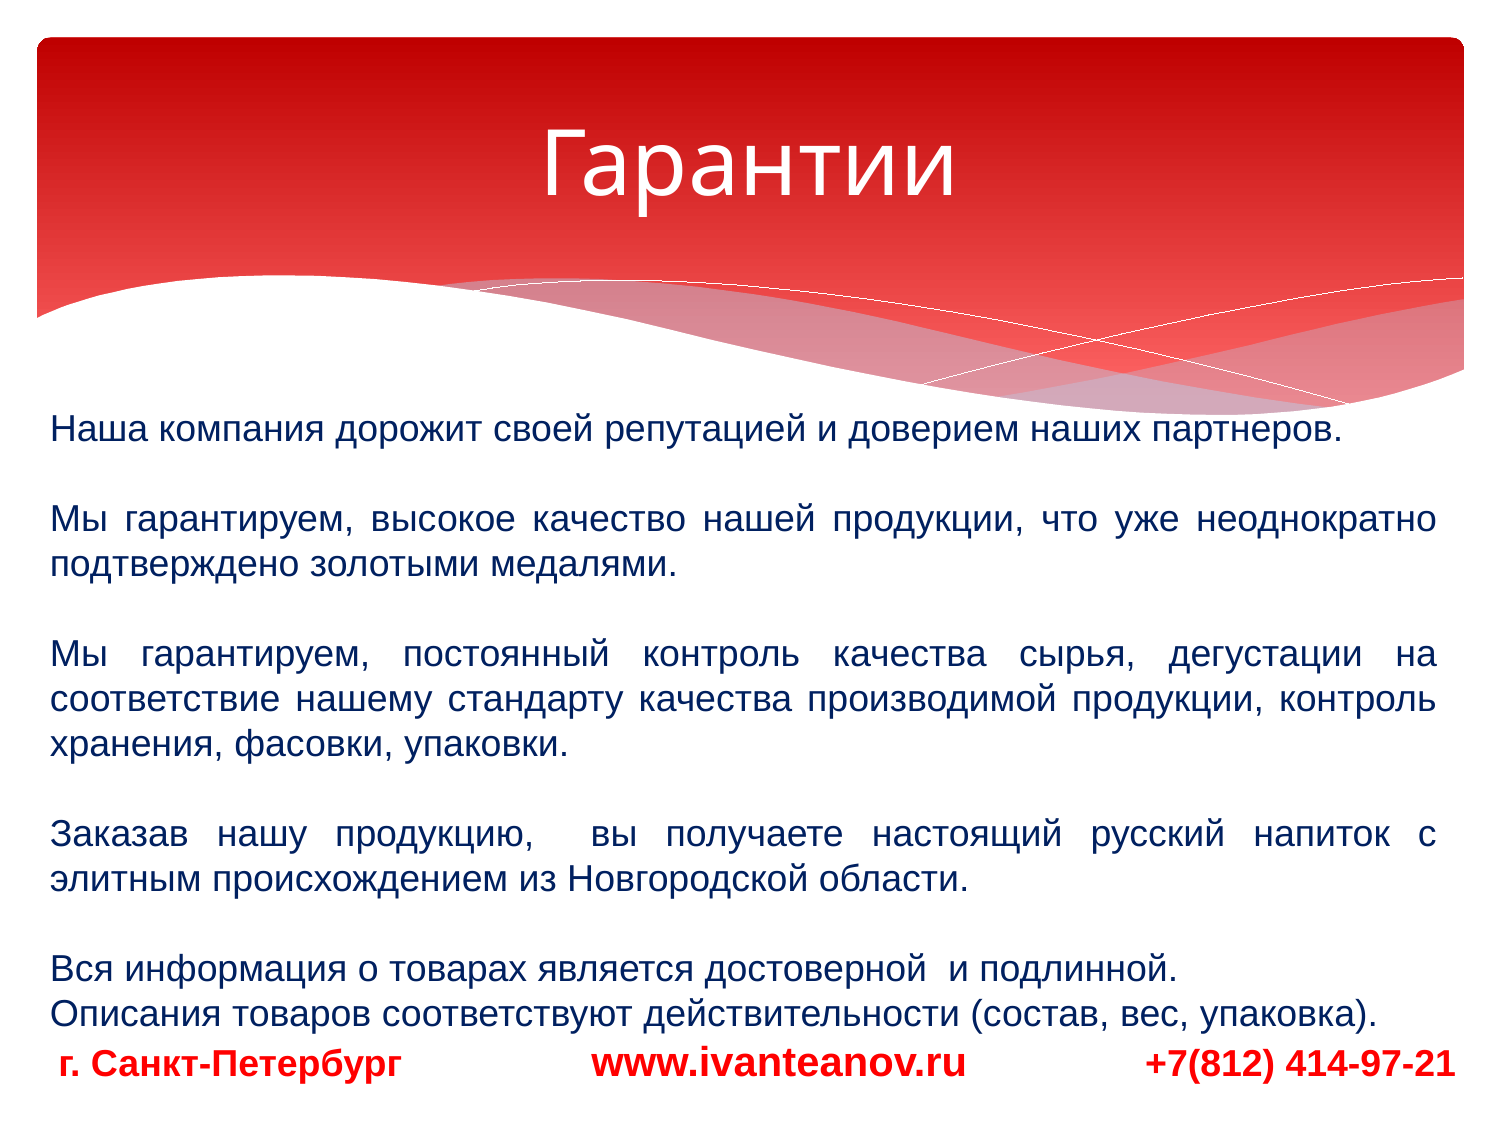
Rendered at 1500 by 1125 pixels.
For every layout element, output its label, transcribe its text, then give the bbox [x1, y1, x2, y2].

title Гарантии [75, 55, 1425, 261]
text_box г. Санкт-Петербург www.ivanteanov.ru +7(812) 414-97-21 [33, 1026, 1475, 1125]
text_box Наша компания дорожит своей репутацией и доверием наших партнеров. Мы гарантируем, высокое качество нашей продукции, что уже неоднократно подтверждено золотыми медалями. Мы гарантируем, постоянный контроль качества сырья, дегустации на соответствие нашему стандарту качества производимой продукции, контроль хранения, фасовки, упаковки. Заказав нашу продукцию, вы получаете настоящий русский напиток с элитным происхождением из Новгородской области. Вся информация о товарах является достоверной и подлинной. Описания товаров соответствуют действительности (состав, вес, упаковка). [35, 397, 1453, 1026]
